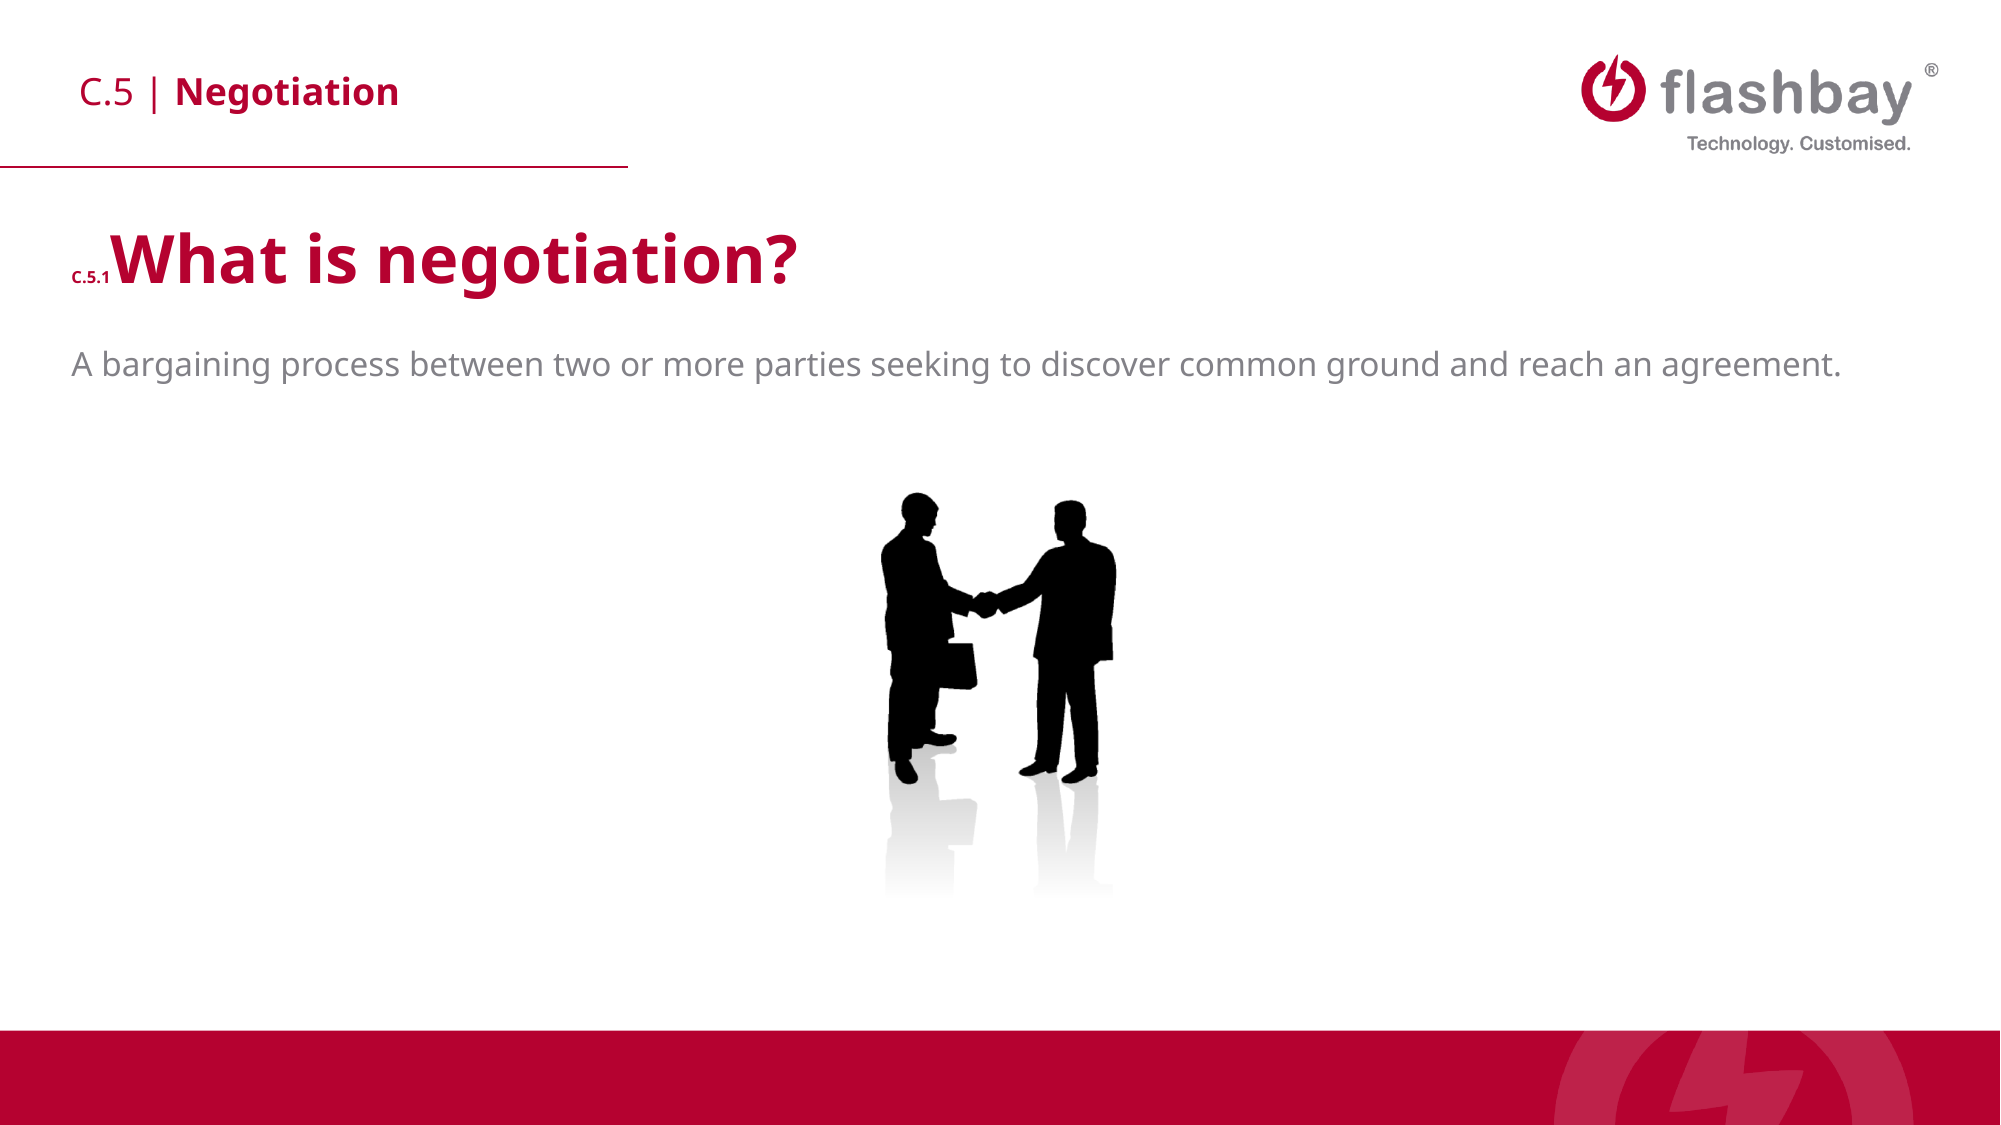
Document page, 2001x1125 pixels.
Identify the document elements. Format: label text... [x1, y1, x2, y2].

text_box A bargaining process between two or more parties seeking to discover common ground and reach an agreement. [56, 335, 1908, 430]
picture [861, 484, 1140, 898]
text_box C.5.1What is negotiation? [56, 209, 1413, 335]
picture [1575, 52, 1944, 155]
picture [1519, 1030, 1944, 1125]
